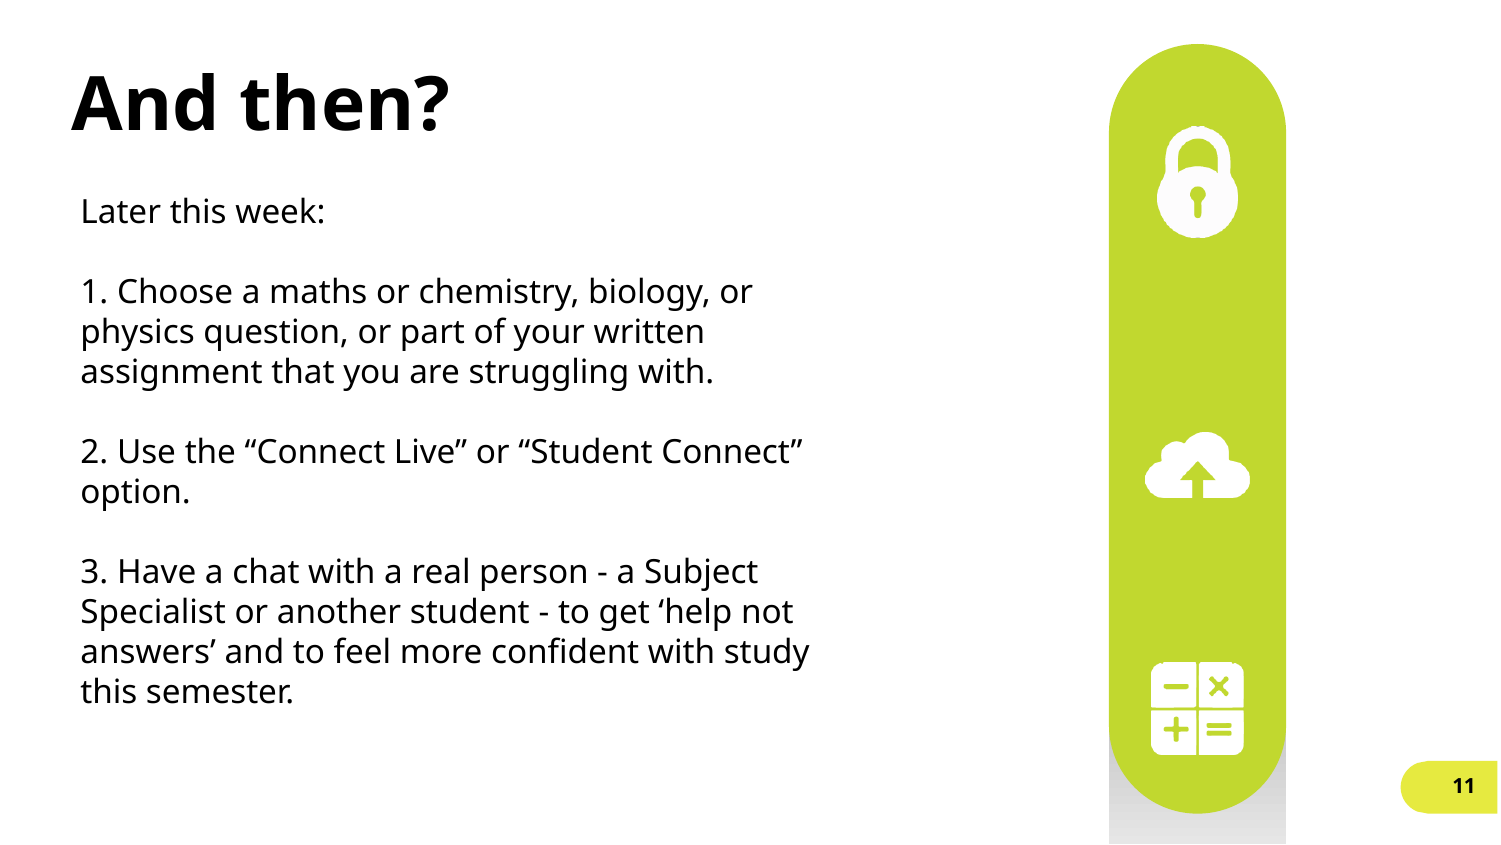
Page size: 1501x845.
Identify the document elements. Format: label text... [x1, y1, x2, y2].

picture [1157, 126, 1238, 238]
text_box [1108, 727, 1287, 844]
picture [1151, 662, 1244, 755]
text_box ‹#› [1452, 773, 1501, 801]
title And then? [71, 55, 857, 183]
text_box [1400, 760, 1498, 814]
text_box Later this week: 1. Choose a maths or chemistry, biology, or physics question, or part of your written assignment that you are struggling with. 2. Use the “Connect Live” or “Student Connect” option. 3. Have a chat with a real person - a Subject Specialist or another student - to get ‘help not answers’ and to feel more confident with study this semester. [65, 183, 863, 533]
picture [1144, 432, 1251, 498]
text_box [1108, 43, 1287, 814]
